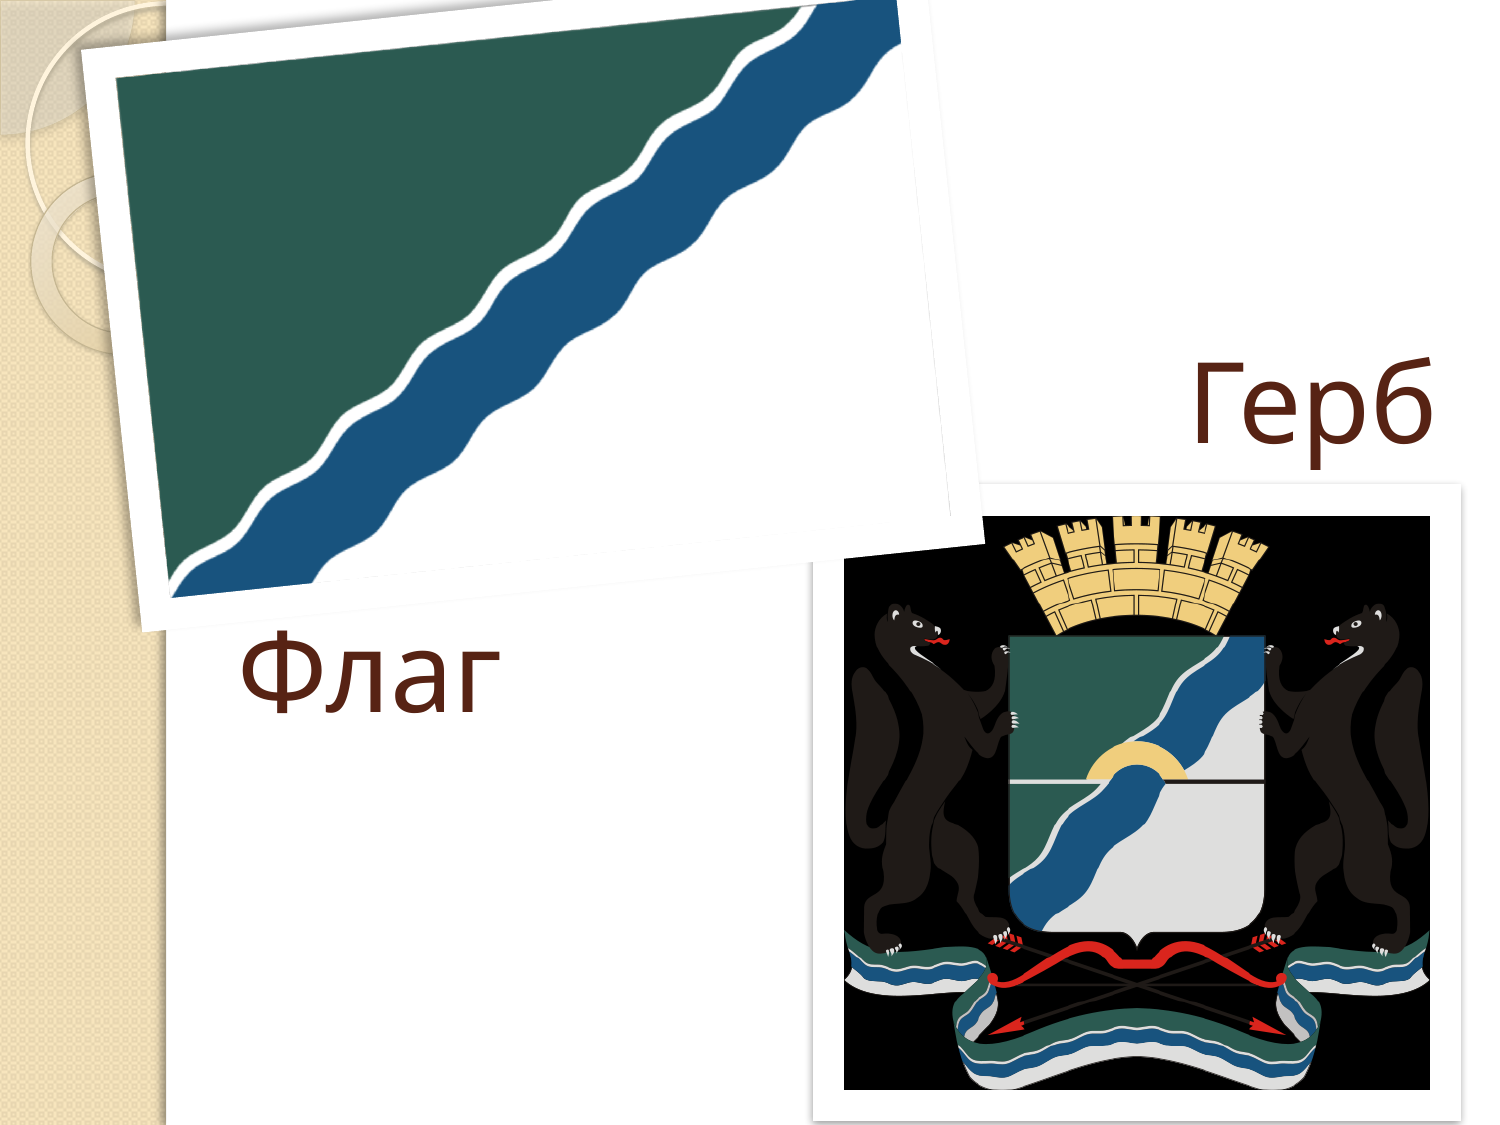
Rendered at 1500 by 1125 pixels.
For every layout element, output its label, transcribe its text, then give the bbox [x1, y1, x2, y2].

text_box Герб [949, 328, 1454, 469]
title Флаг [222, 597, 727, 739]
picture [117, 0, 1430, 1091]
